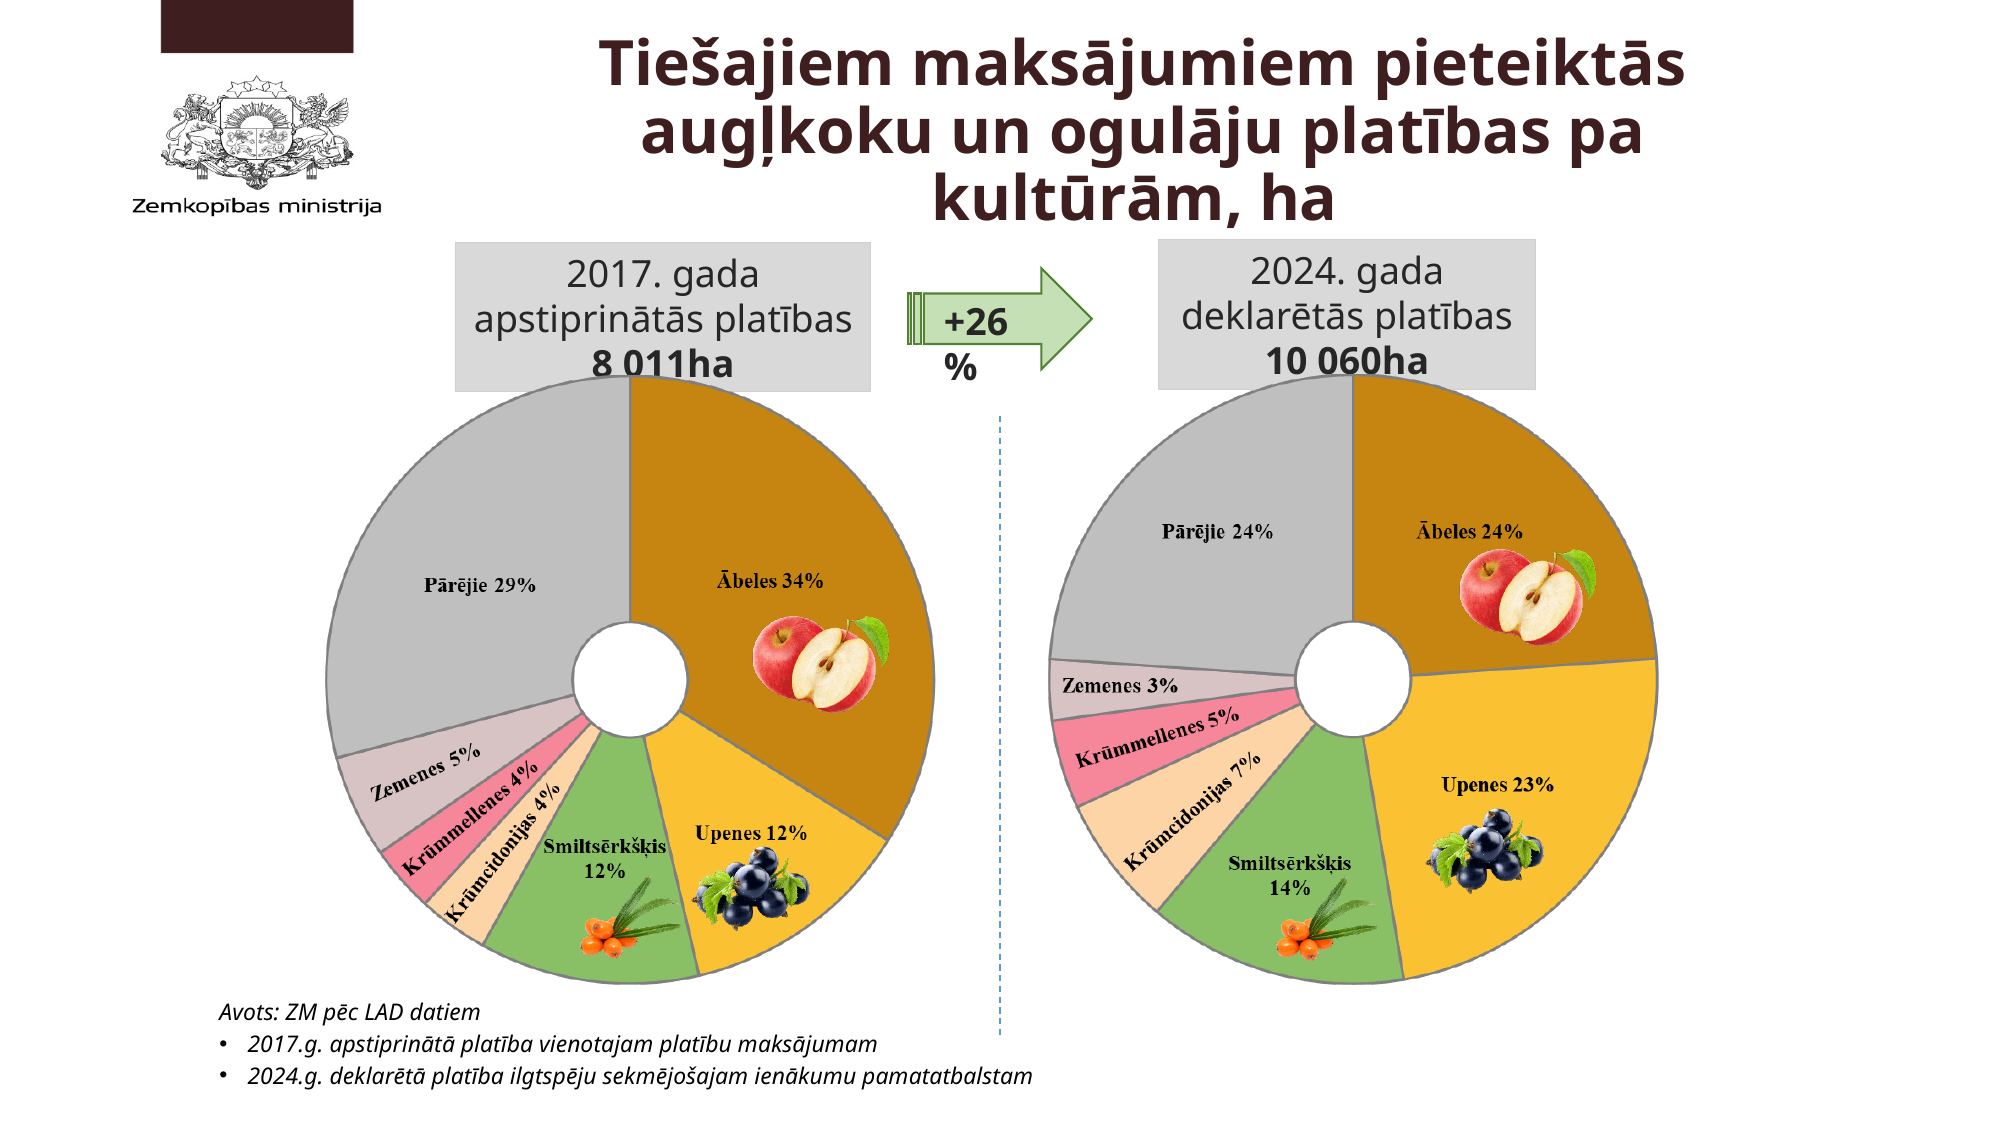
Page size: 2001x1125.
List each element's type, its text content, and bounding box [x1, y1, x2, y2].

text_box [455, 239, 1536, 370]
title Tiešajiem maksājumiem pieteiktās augļkoku un ogulāju platības pa kultūrām, ha [539, 24, 1747, 242]
picture [64, 0, 450, 321]
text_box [145, 375, 1092, 990]
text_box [852, 374, 1877, 990]
text_box Avots: ZM pēc LAD datiem 2017.g. apstiprinātā platība vienotajam platību maksājumam 2024.g. deklarētā platība ilgtspēju sekmējošajam ienākumu pamatatbalstam [203, 990, 1237, 1101]
